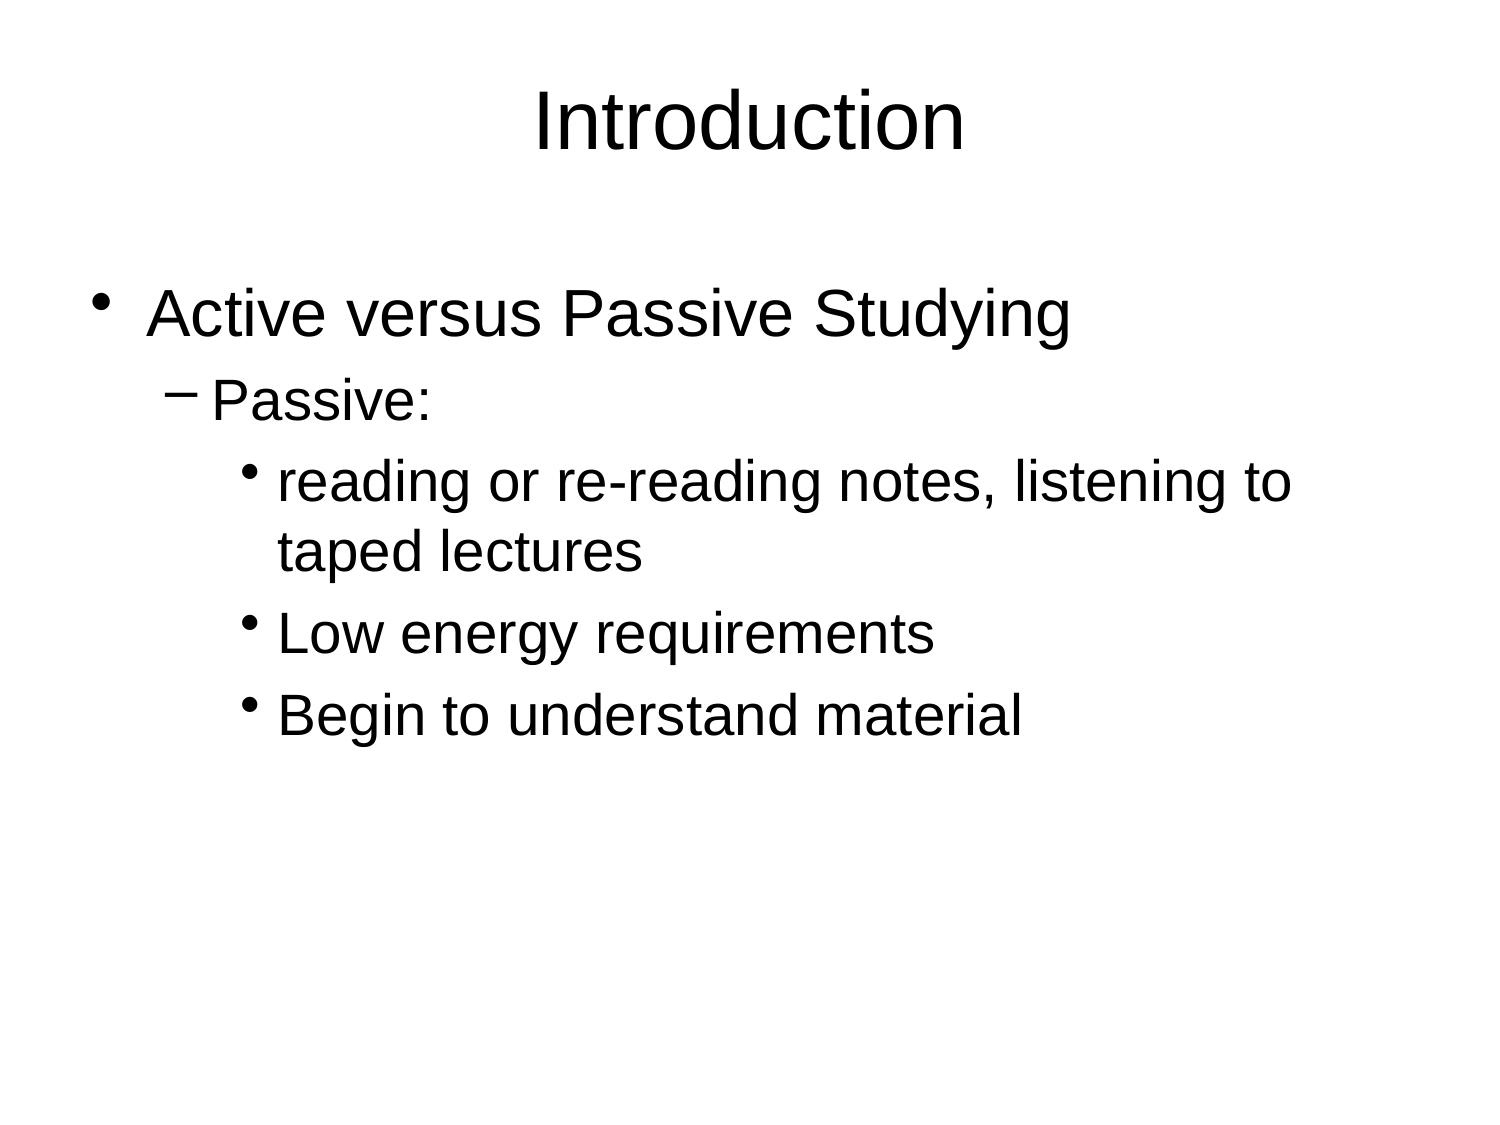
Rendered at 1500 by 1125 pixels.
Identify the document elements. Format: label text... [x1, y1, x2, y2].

title Introduction [74, 44, 1426, 188]
list Active versus Passive Studying Passive: reading or re-reading notes, listening to taped lectures Low energy requirements Begin to understand material [74, 262, 1426, 1076]
